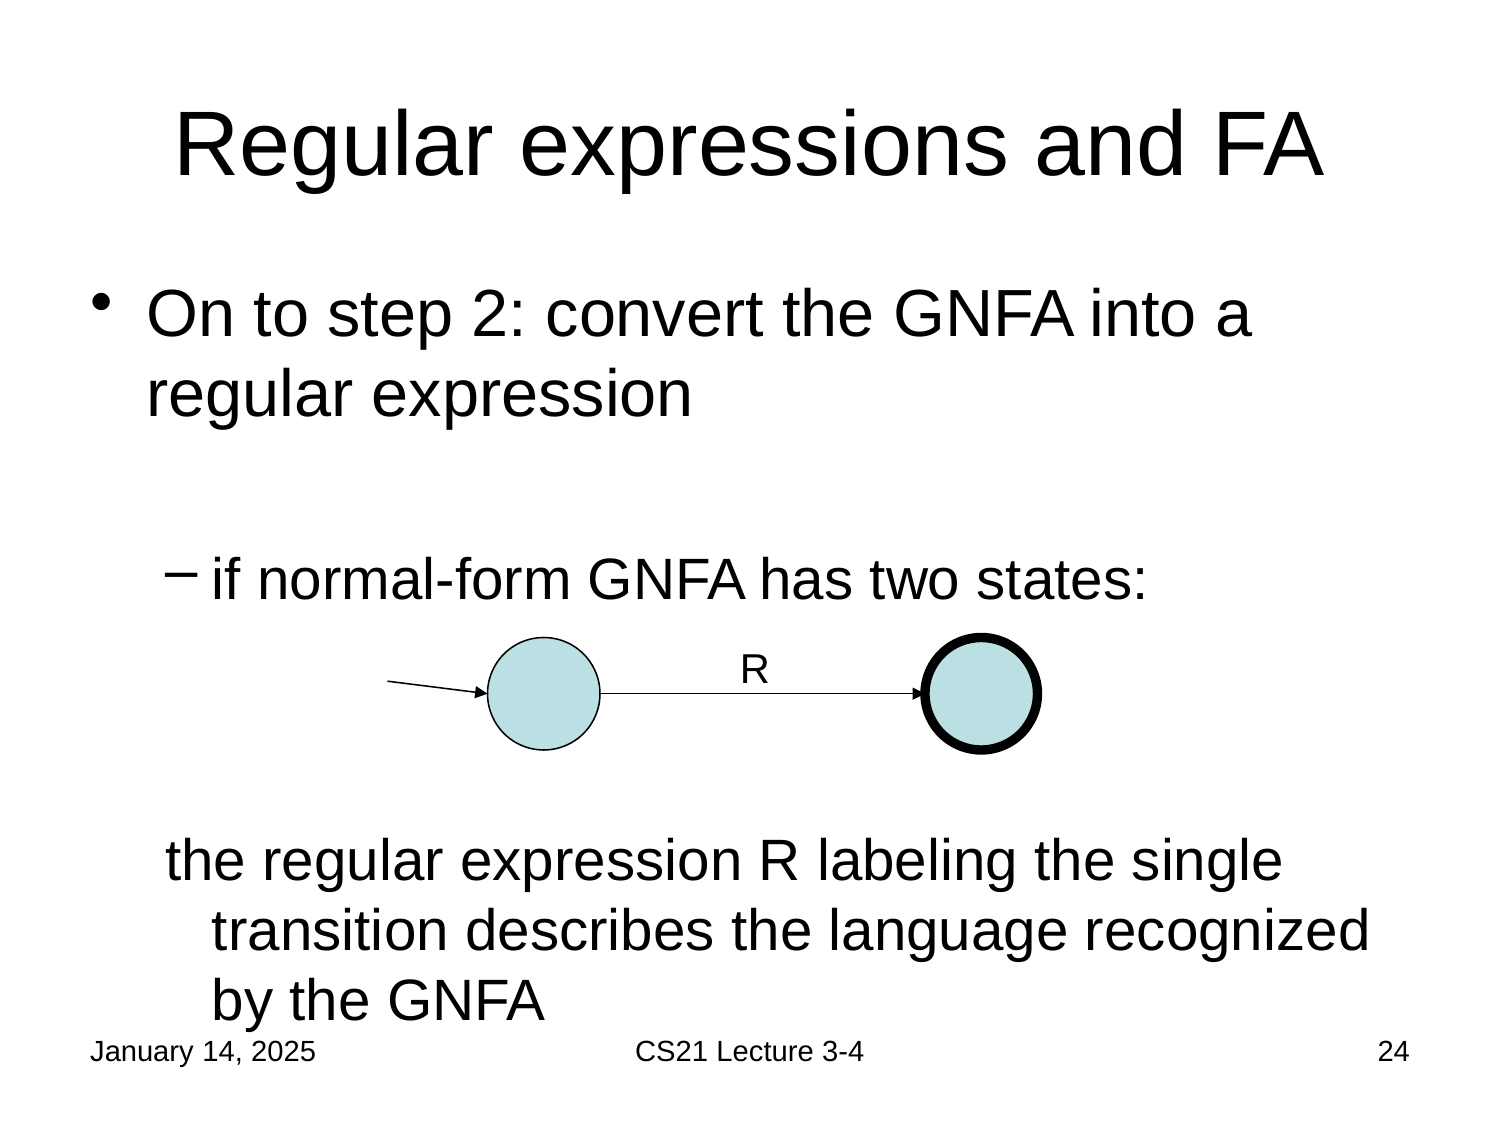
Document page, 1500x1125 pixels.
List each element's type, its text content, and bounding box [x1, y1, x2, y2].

text_box R [724, 634, 863, 693]
title Regular expressions and FA [75, 45, 1425, 233]
text_box [925, 637, 1038, 751]
list On to step 2: convert the GNFA into a regular expression if normal-form GNFA has two states: the regular expression R labeling the single transition describes the language recognized by the GNFA [75, 262, 1425, 1005]
footer CS21 Lecture 3-4 [512, 1024, 988, 1103]
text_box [387, 680, 488, 694]
slide_number 24 [1074, 1024, 1426, 1103]
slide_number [74, 1024, 426, 1103]
text_box [487, 637, 600, 751]
